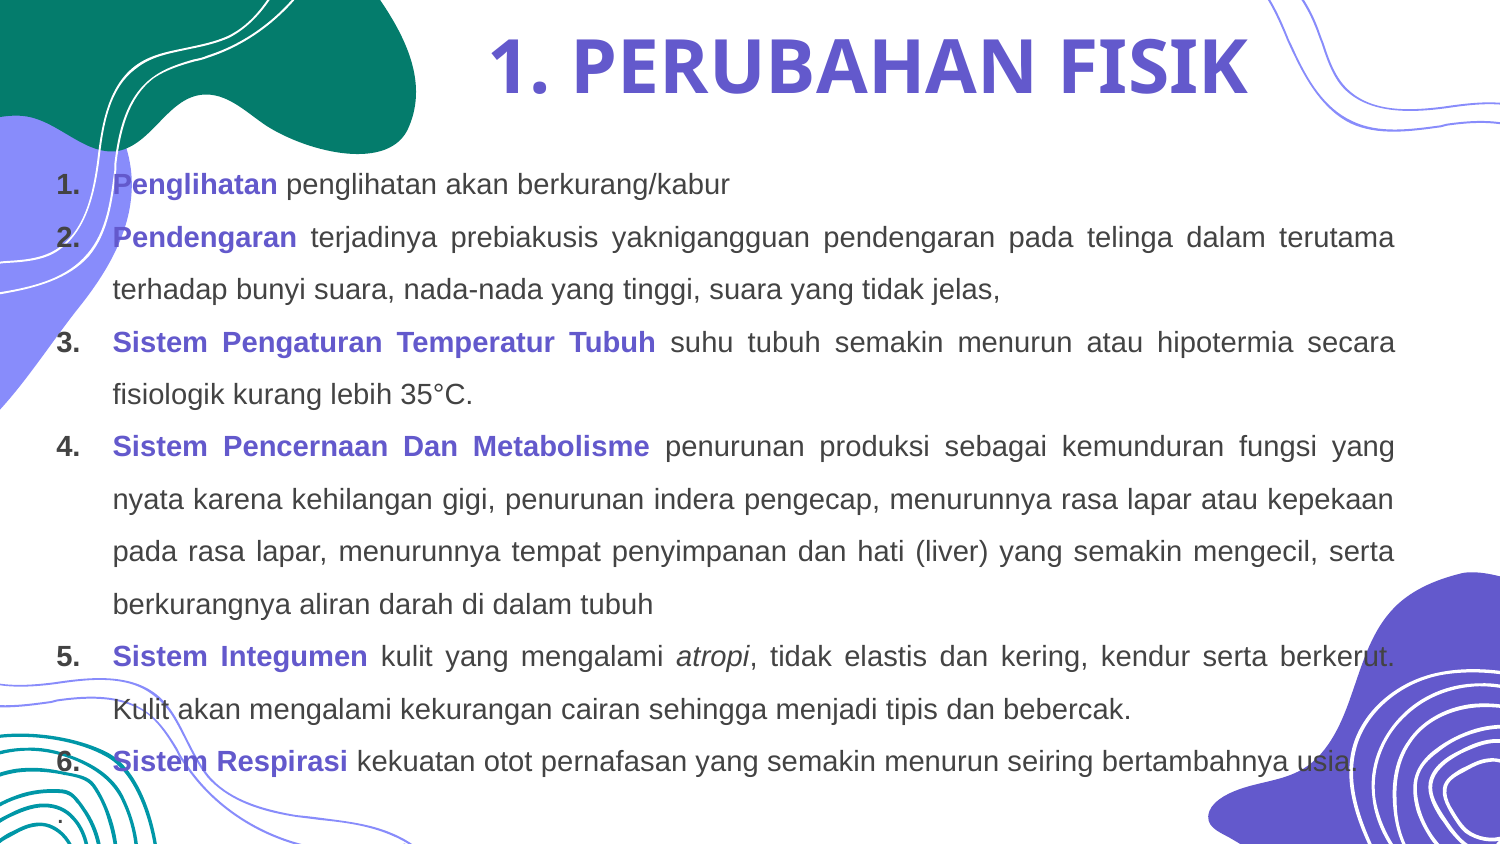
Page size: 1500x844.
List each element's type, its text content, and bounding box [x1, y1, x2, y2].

title 1. PERUBAHAN FISIK [253, 0, 1483, 133]
subtitle Penglihatan penglihatan akan berkurang/kabur Pendengaran terjadinya prebiakusis yaknigangguan pendengaran pada telinga dalam terutama terhadap bunyi suara, nada-nada yang tinggi, suara yang tidak jelas, Sistem Pengaturan Temperatur Tubuh suhu tubuh semakin menurun atau hipotermia secara fisiologik kurang lebih 35°C. Sistem Pencernaan Dan Metabolisme penurunan produksi sebagai kemunduran fungsi yang nyata karena kehilangan gigi, penurunan indera pengecap, menurunnya rasa lapar atau kepekaan pada rasa lapar, menurunnya tempat penyimpanan dan hati (liver) yang semakin mengecil, serta berkurangnya aliran darah di dalam tubuh Sistem Integumen kulit yang mengalami atropi, tidak elastis dan kering, kendur serta berkerut. Kulit akan mengalami kekurangan cairan sehingga menjadi tipis dan bebercak. Sistem Respirasi kekuatan otot pernafasan yang semakin menurun seiring bertambahnya usia. . [41, 133, 1412, 789]
